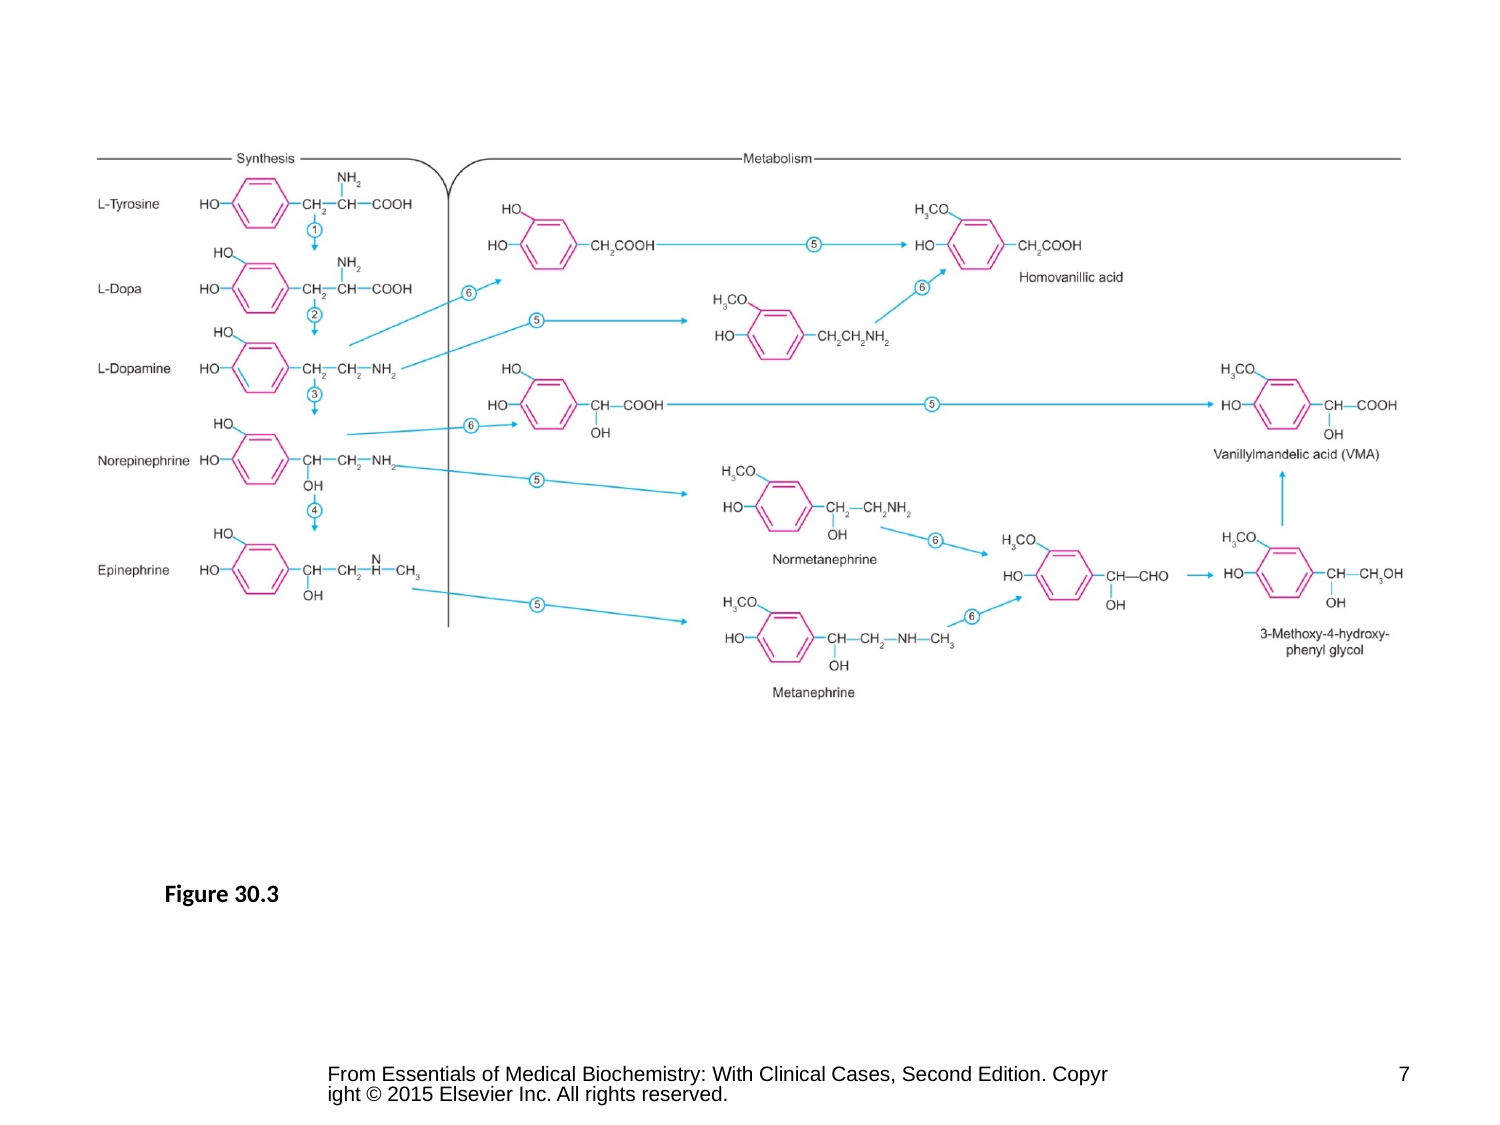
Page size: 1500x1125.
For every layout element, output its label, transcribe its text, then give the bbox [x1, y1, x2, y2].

text_box Figure 30.3 [150, 870, 325, 915]
picture [97, 151, 1403, 701]
slide_number 7 [1074, 1042, 1425, 1103]
footer From Essentials of Medical Biochemistry: With Clinical Cases, Second Edition. Copyright © 2015 Elsevier Inc. All rights reserved. [312, 1042, 1074, 1103]
